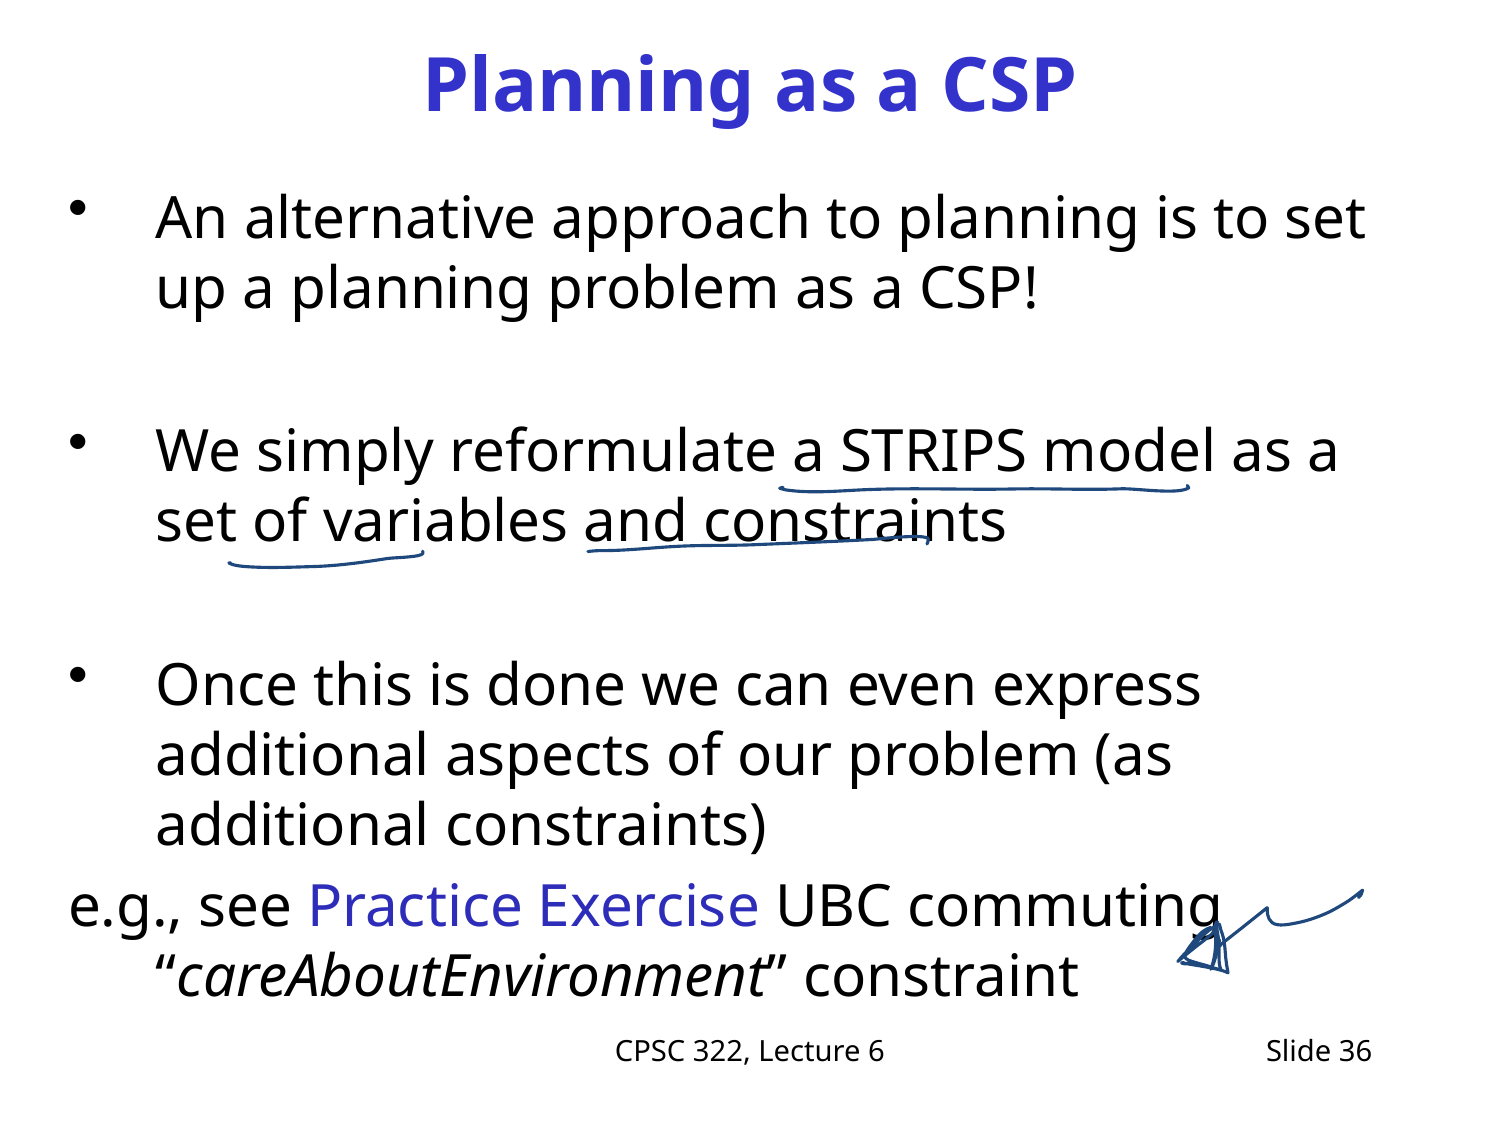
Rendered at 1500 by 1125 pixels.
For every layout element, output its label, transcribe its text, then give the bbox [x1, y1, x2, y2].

list An alternative approach to planning is to set up a planning problem as a CSP! We simply reformulate a STRIPS model as a set of variables and constraints Once this is done we can even express additional aspects of our problem (as additional constraints) e.g., see Practice Exercise UBC commuting “careAboutEnvironment” constraint [52, 172, 1439, 1036]
title Planning as a CSP [49, 24, 1451, 138]
footer CPSC 322, Lecture 6 [512, 1036, 988, 1101]
slide_number Slide 36 [1074, 1036, 1388, 1101]
